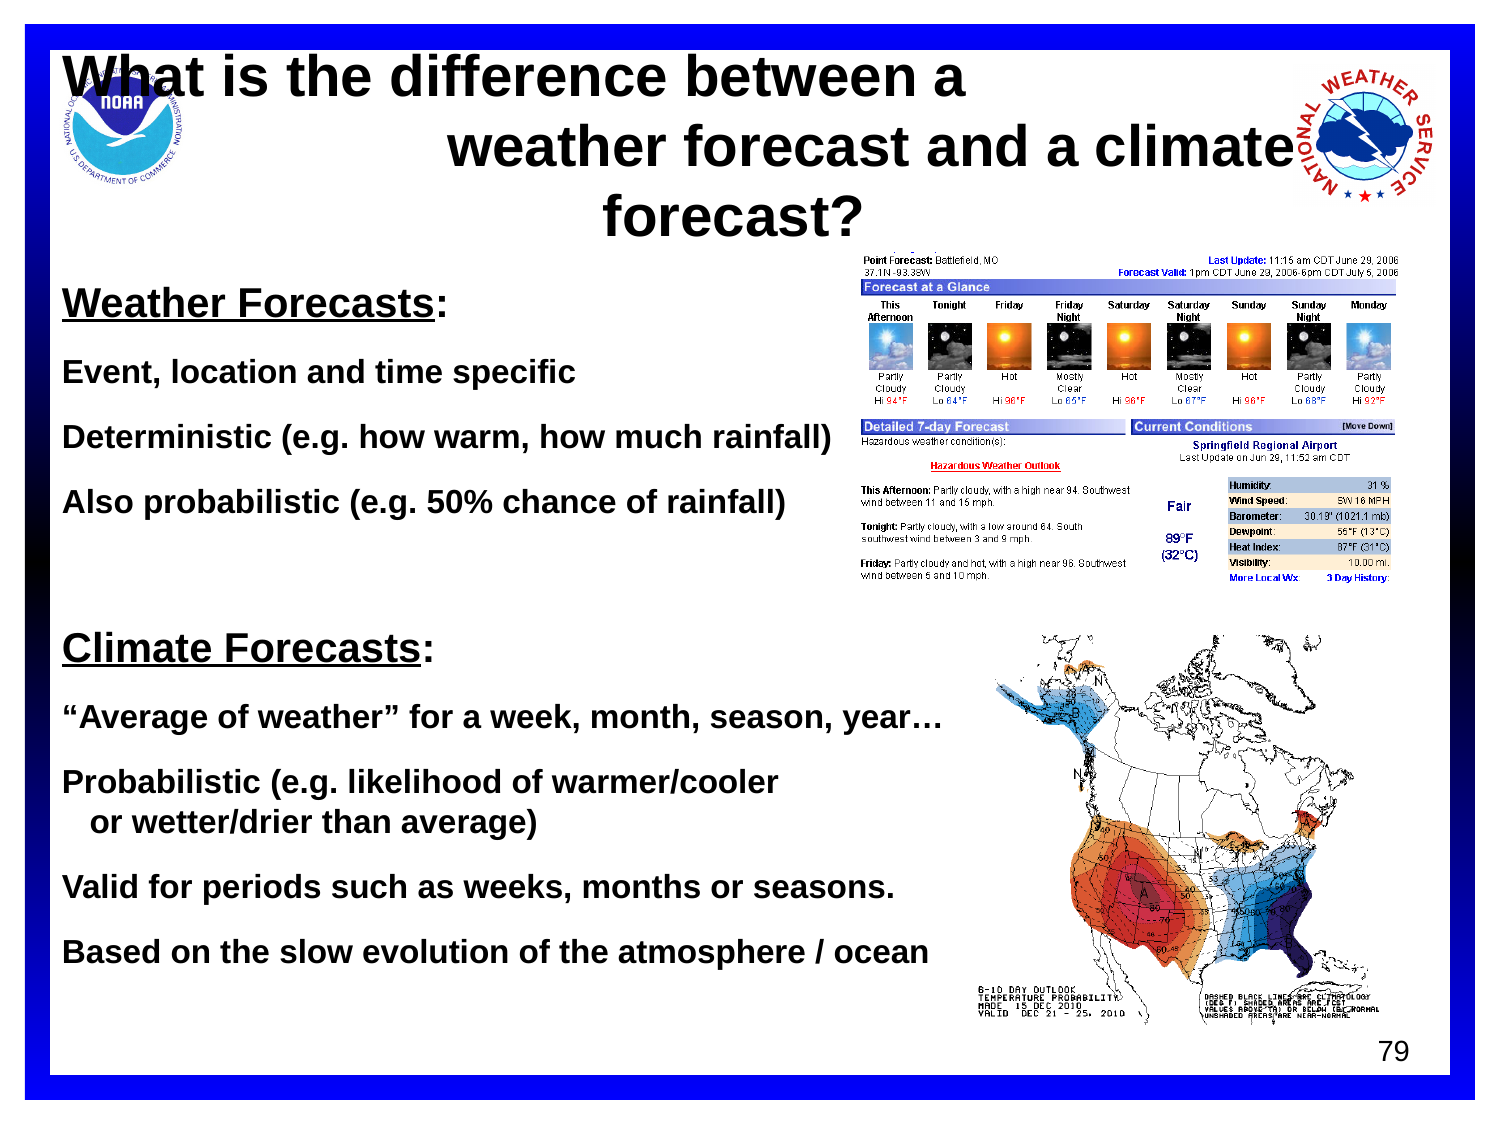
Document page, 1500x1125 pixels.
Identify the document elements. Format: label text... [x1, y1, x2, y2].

picture [1293, 63, 1436, 207]
slide_number 79 [1074, 1053, 1425, 1103]
picture [59, 63, 185, 103]
picture [972, 635, 1391, 1025]
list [861, 252, 1398, 585]
title What is the difference between a weather forecast and a climate forecast? [40, 103, 1429, 292]
text_box Weather Forecasts: Event, location and time specific Deterministic (e.g. how warm, how much rainfall) Also probabilistic (e.g. 50% chance of rainfall) Climate Forecasts: “Average of weather” for a week, month, season, year… Probabilistic (e.g. likelihood of warmer/cooler or wetter/drier than average) Valid for periods such as weeks, months or seasons. Based on the slow evolution of the atmosphere / ocean [47, 267, 1443, 1053]
